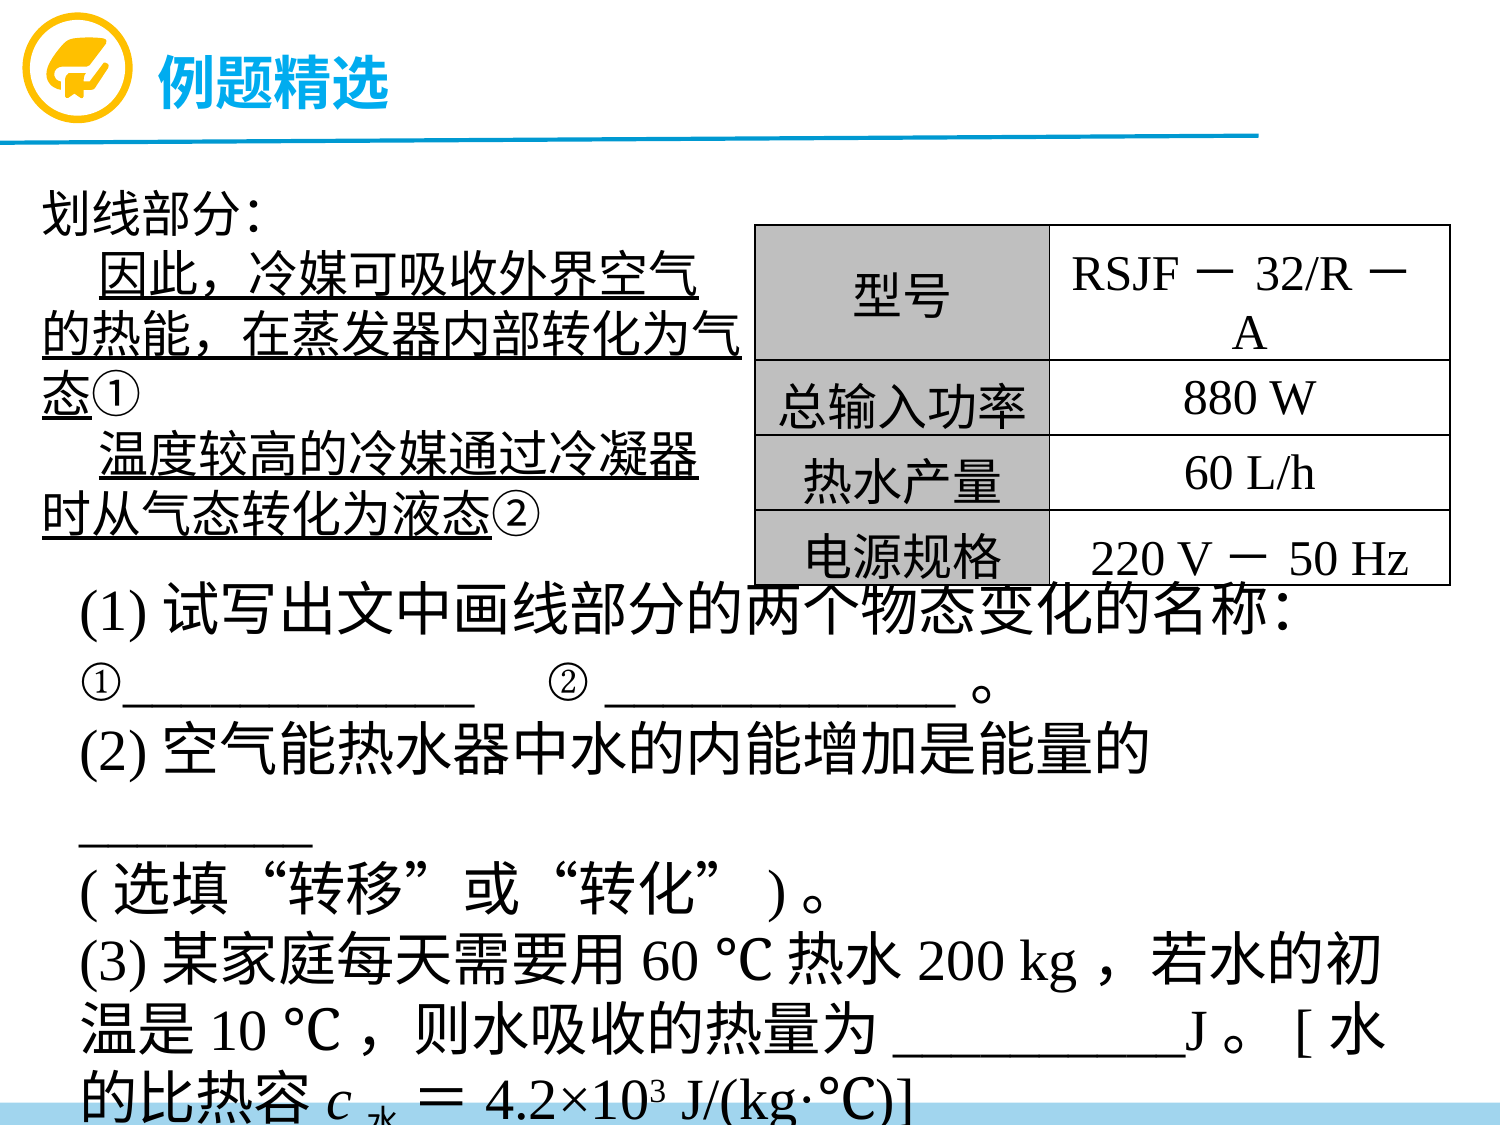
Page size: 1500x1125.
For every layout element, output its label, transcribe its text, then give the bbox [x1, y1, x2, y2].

table_cell 220 V－50 Hz [1050, 511, 1449, 584]
text_box 例题精选 [142, 4, 888, 124]
table_cell 60 L/h [1050, 436, 1449, 509]
table_header RSJF－32/R－A [1050, 226, 1449, 359]
table_cell 880 W [1050, 361, 1449, 434]
table_cell 总输入功率 [756, 361, 1049, 434]
text_box (1)试写出文中画线部分的两个物态变化的名称： ①____________ ②____________。 (2)空气能热水器中水的内能增加是能量的________ (选填“转移”或“转化”)。 (3)某家庭每天需要用60 ℃热水200 kg，若水的初温是10 ℃，则水吸收的热量为__________J。[水的比热容c水 ＝4.2×103 J/(kg·℃)] [64, 564, 1413, 1125]
table_cell 电源规格 [756, 511, 1049, 584]
table_header 型号 [756, 226, 1049, 359]
table_cell 热水产量 [756, 436, 1049, 509]
text_box 划线部分： 因此，冷媒可吸收外界空气 的热能，在蒸发器内部转化为气 态① 温度较高的冷媒通过冷凝器 时从气态转化为液态② [27, 174, 1440, 550]
